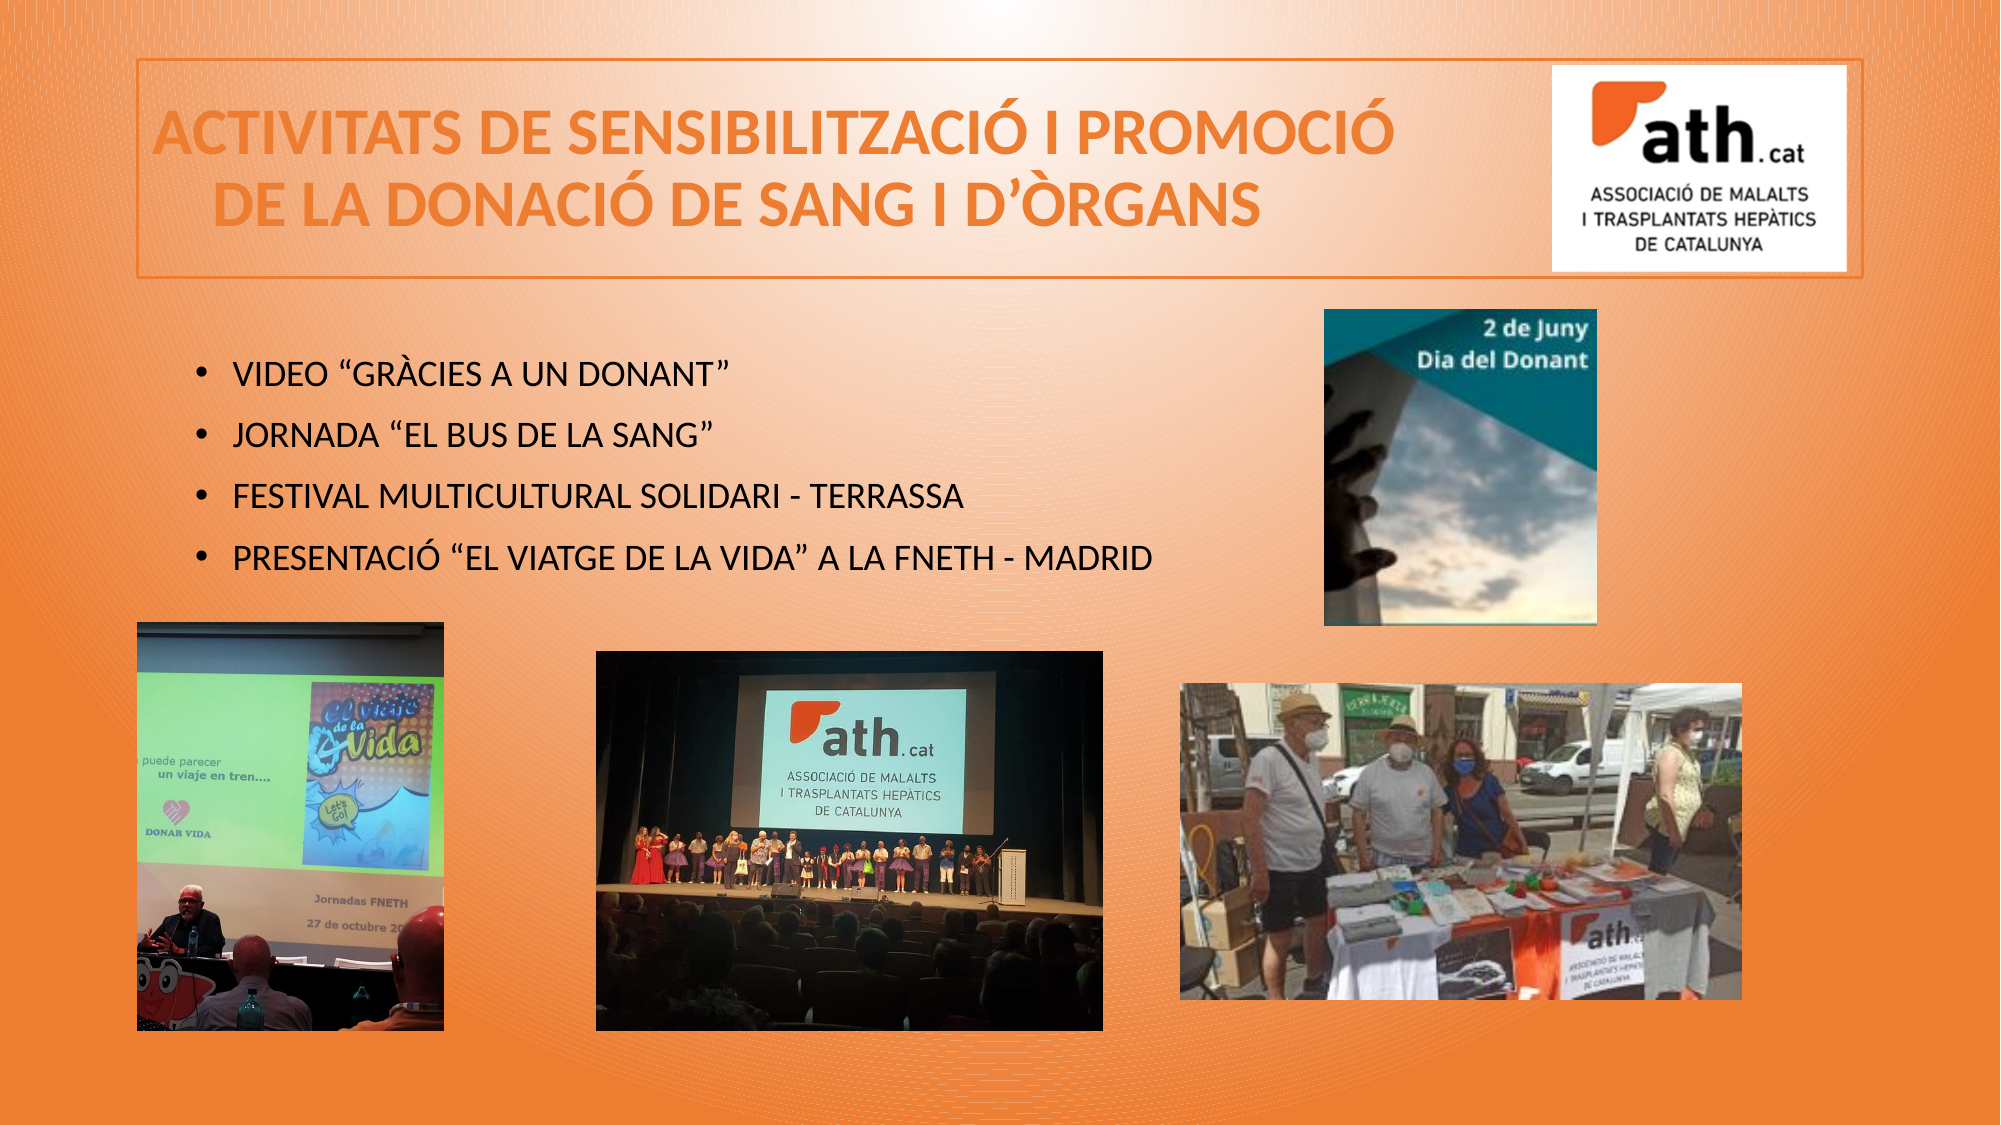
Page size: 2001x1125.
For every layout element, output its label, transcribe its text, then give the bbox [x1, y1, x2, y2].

list [137, 299, 1863, 1014]
picture [1180, 682, 1742, 1000]
picture [137, 622, 444, 1031]
picture [596, 651, 1103, 1031]
title ACTIVITATS DE SENSIBILITZACIÓ I PROMOCIÓ DE LA DONACIÓ DE SANG I D’ÒRGANS [137, 59, 1863, 278]
text_box VIDEO “GRÀCIES A UN DONANT” JORNADA “EL BUS DE LA SANG” FESTIVAL MULTICULTURAL SOLIDARI - TERRASSA PRESENTACIÓ “EL VIATGE DE LA VIDA” A LA FNETH - MADRID [180, 346, 1181, 586]
picture [1552, 65, 1848, 273]
picture [1324, 309, 1597, 626]
